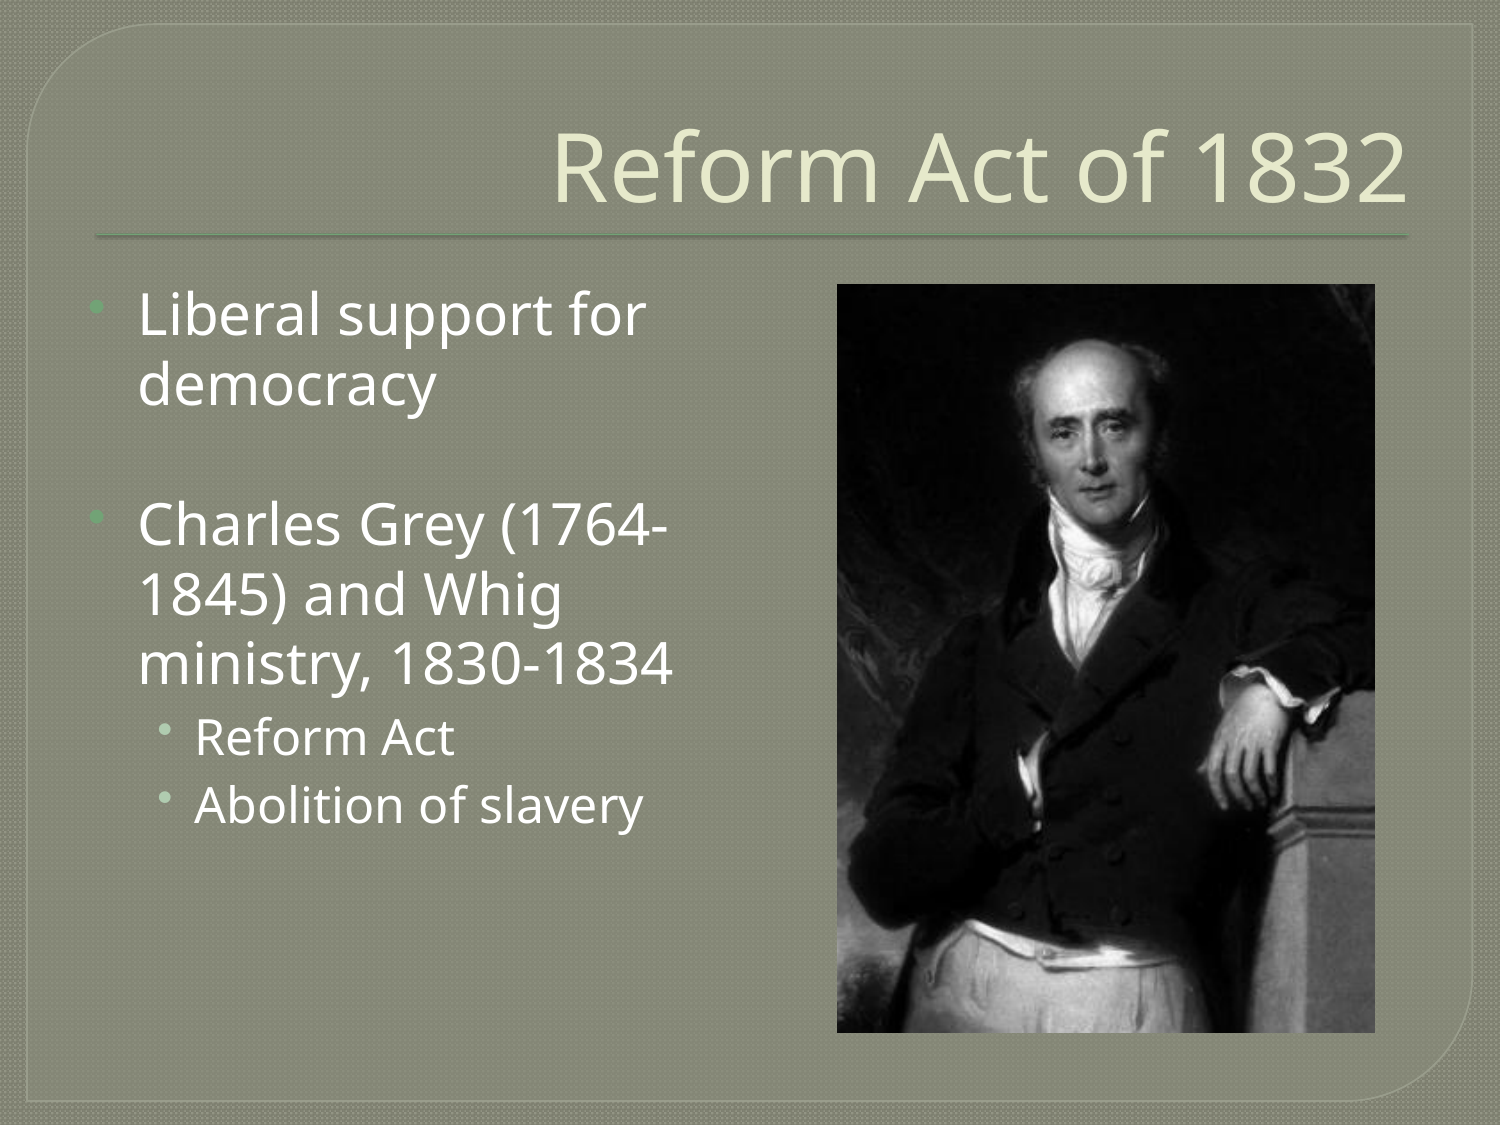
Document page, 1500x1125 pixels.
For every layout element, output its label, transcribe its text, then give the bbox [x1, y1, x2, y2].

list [837, 284, 1376, 1033]
list Liberal support for democracy Charles Grey (1764-1845) and Whig ministry, 1830-1834 Reform Act Abolition of slavery [75, 270, 738, 1013]
title Reform Act of 1832 [75, 41, 1425, 230]
